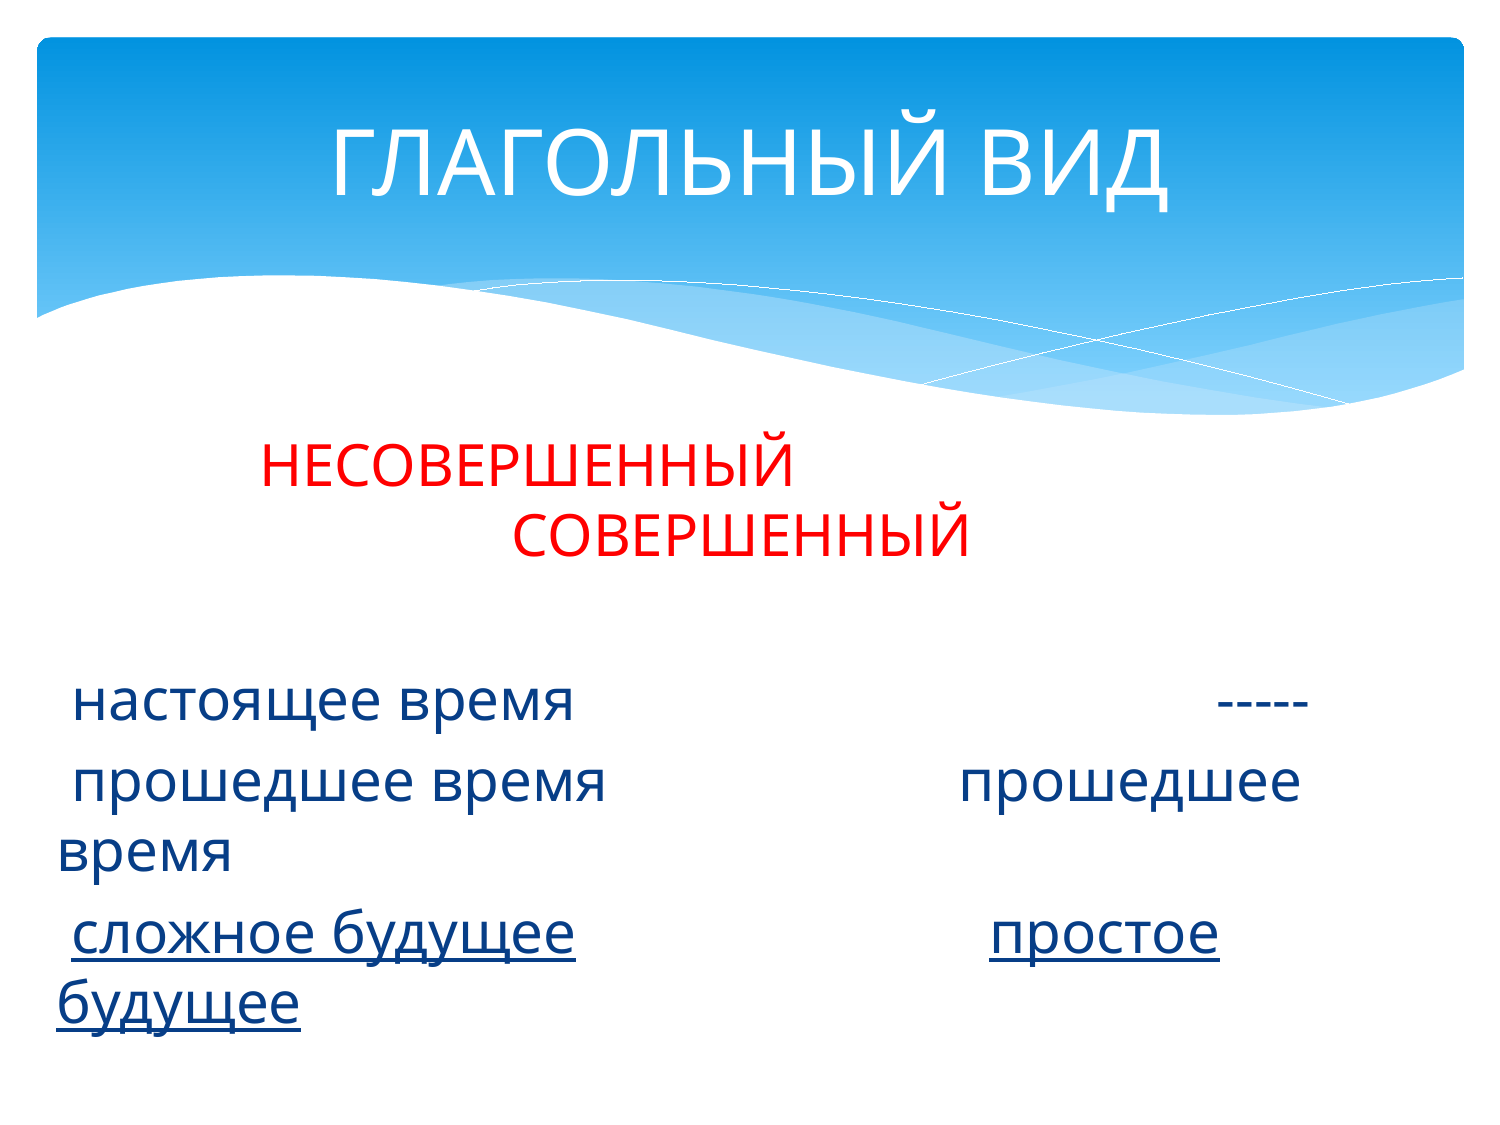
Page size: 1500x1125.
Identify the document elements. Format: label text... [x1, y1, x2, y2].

title ГЛАГОЛЬНЫЙ ВИД [75, 55, 1425, 261]
list НЕСОВЕРШЕННЫЙ СОВЕРШЕННЫЙ настоящее время ----- прошедшее время прошедшее время сложное будущее простое будущее [41, 420, 1459, 987]
